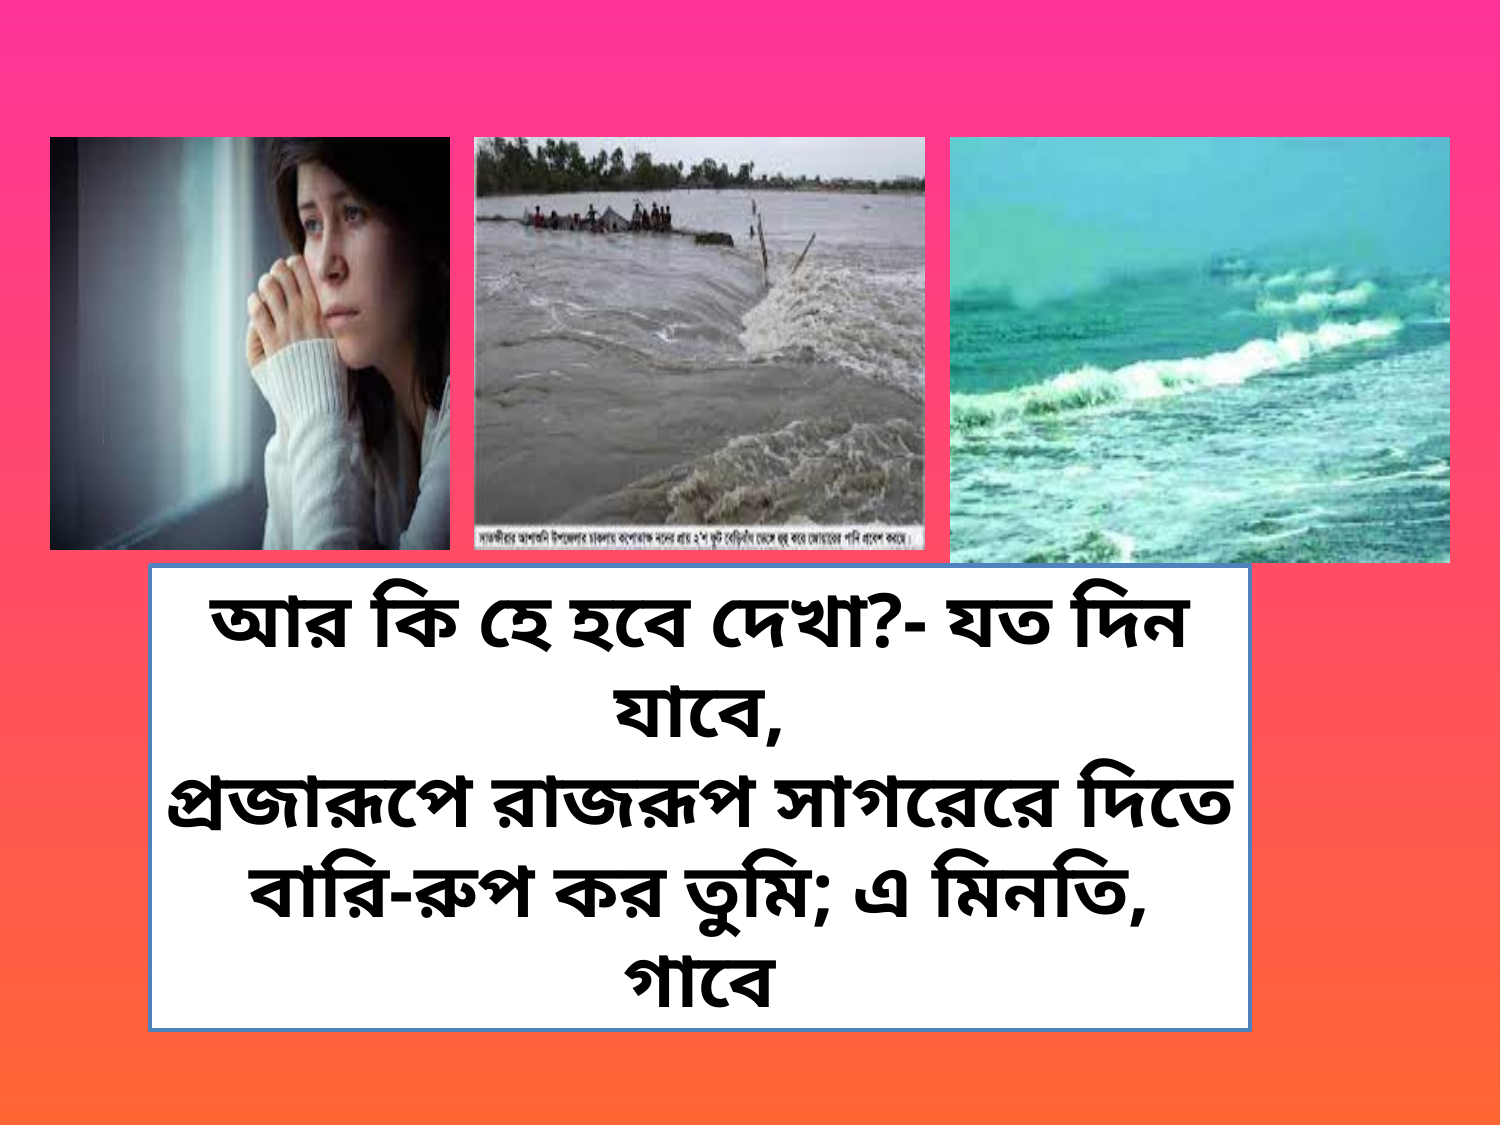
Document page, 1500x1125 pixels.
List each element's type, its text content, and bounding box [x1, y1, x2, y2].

picture [49, 137, 451, 551]
picture [474, 137, 926, 551]
text_box আর কি হে হবে দেখা?- যত দিন যাবে, প্রজারূপে রাজরূপ সাগরেরে দিতে বারি-রুপ কর তুমি; এ মিনতি, গাবে [148, 563, 1252, 1032]
picture [949, 137, 1451, 563]
